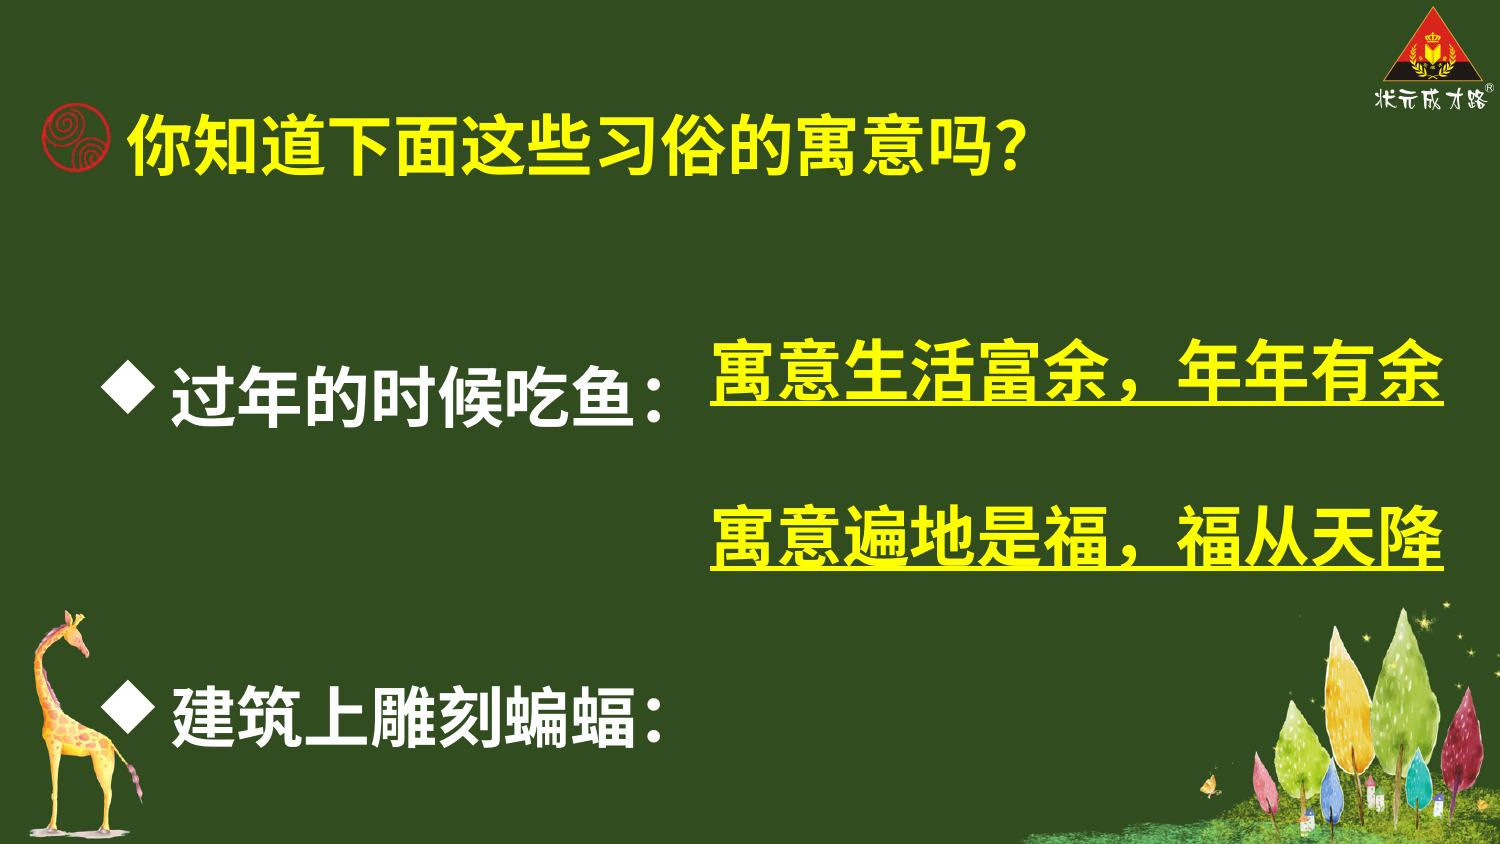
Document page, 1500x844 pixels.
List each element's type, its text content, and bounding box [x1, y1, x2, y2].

text_box 寓意生活富余，年年有余 [694, 321, 1459, 417]
picture [0, 0, 1500, 844]
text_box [40, 80, 1424, 194]
text_box 寓意遍地是福，福从天降 [694, 471, 1459, 582]
text_box 过年的时候吃鱼： 建筑上雕刻蝙蝠： [80, 268, 1398, 763]
